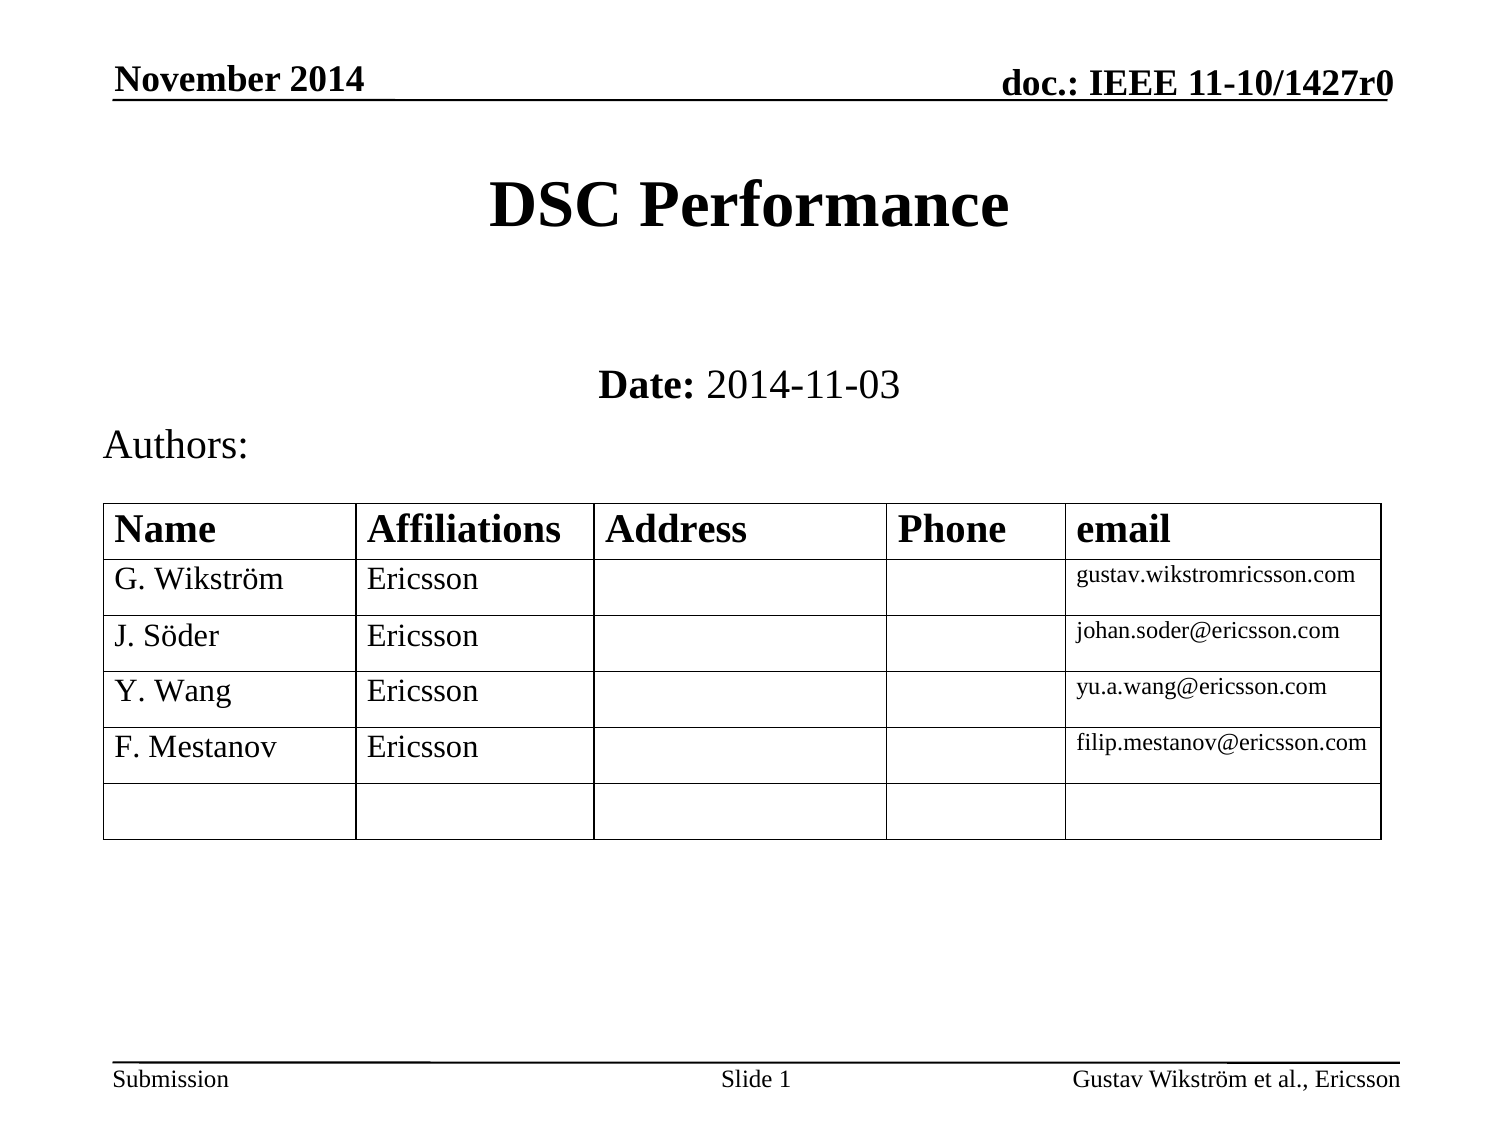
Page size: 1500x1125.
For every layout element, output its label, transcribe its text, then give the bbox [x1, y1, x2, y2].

title DSC Performance [112, 112, 1388, 288]
slide_number Slide 1 [712, 1061, 800, 1123]
list Date: 2014-11-03 [111, 348, 1388, 415]
footer Gustav Wikström et al., Ericsson [902, 1061, 1402, 1093]
text_box Authors: [87, 408, 325, 472]
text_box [87, 503, 1408, 910]
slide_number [114, 54, 493, 100]
